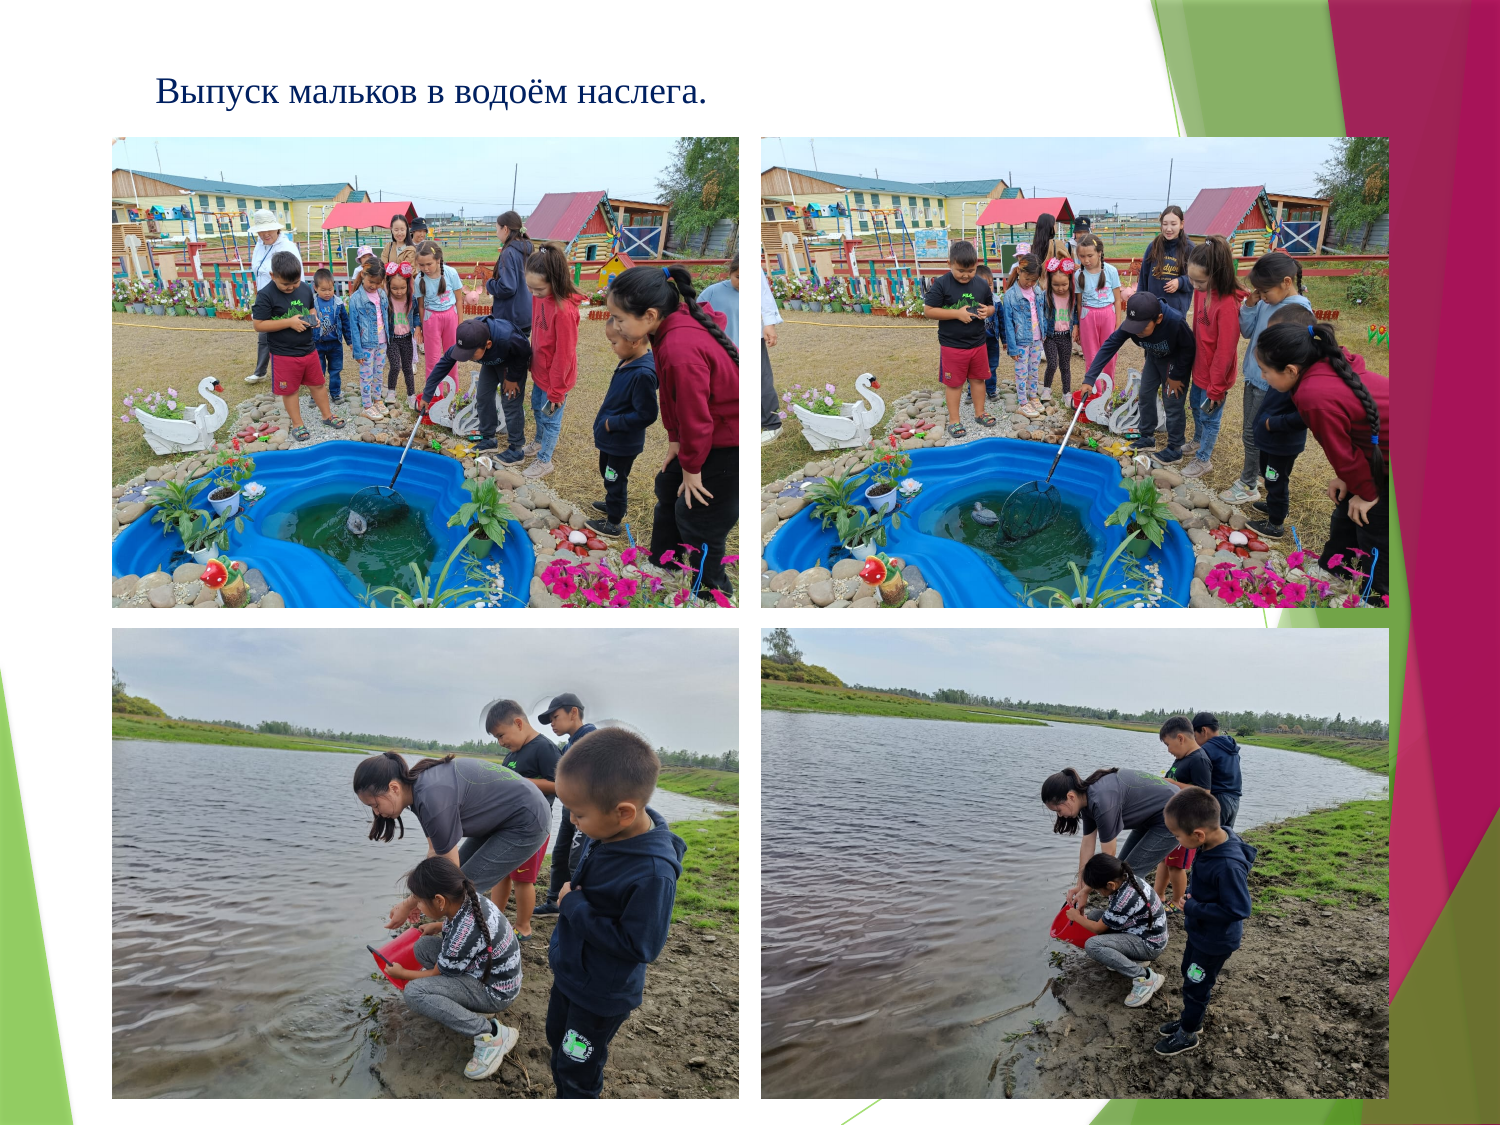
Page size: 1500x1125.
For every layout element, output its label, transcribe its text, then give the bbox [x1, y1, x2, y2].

picture [761, 627, 1389, 1099]
picture [111, 136, 740, 608]
picture [761, 136, 1389, 608]
text_box Выпуск мальков в водоём наслега. [140, 58, 1044, 119]
picture [111, 627, 740, 1099]
